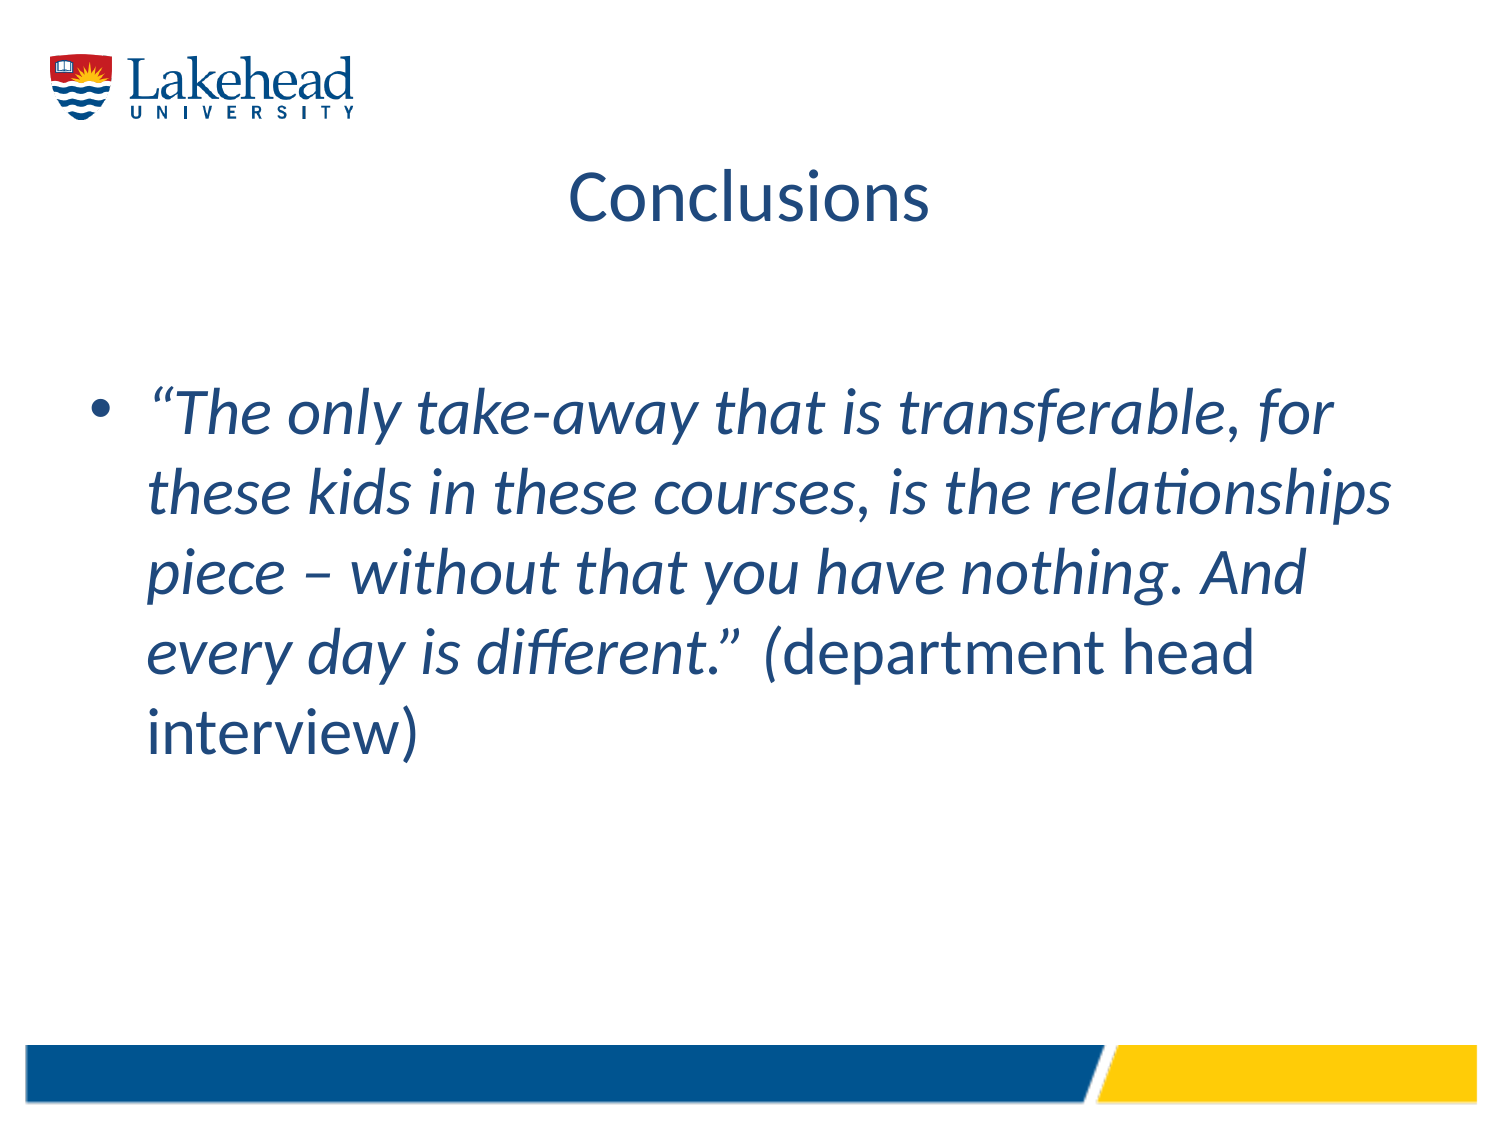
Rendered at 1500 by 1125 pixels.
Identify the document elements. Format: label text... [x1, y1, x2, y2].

list “The only take-away that is transferable, for these kids in these courses, is the relationships piece – without that you have nothing. And every day is different.” (department head interview) [75, 360, 1425, 972]
title Conclusions [75, 138, 1425, 327]
